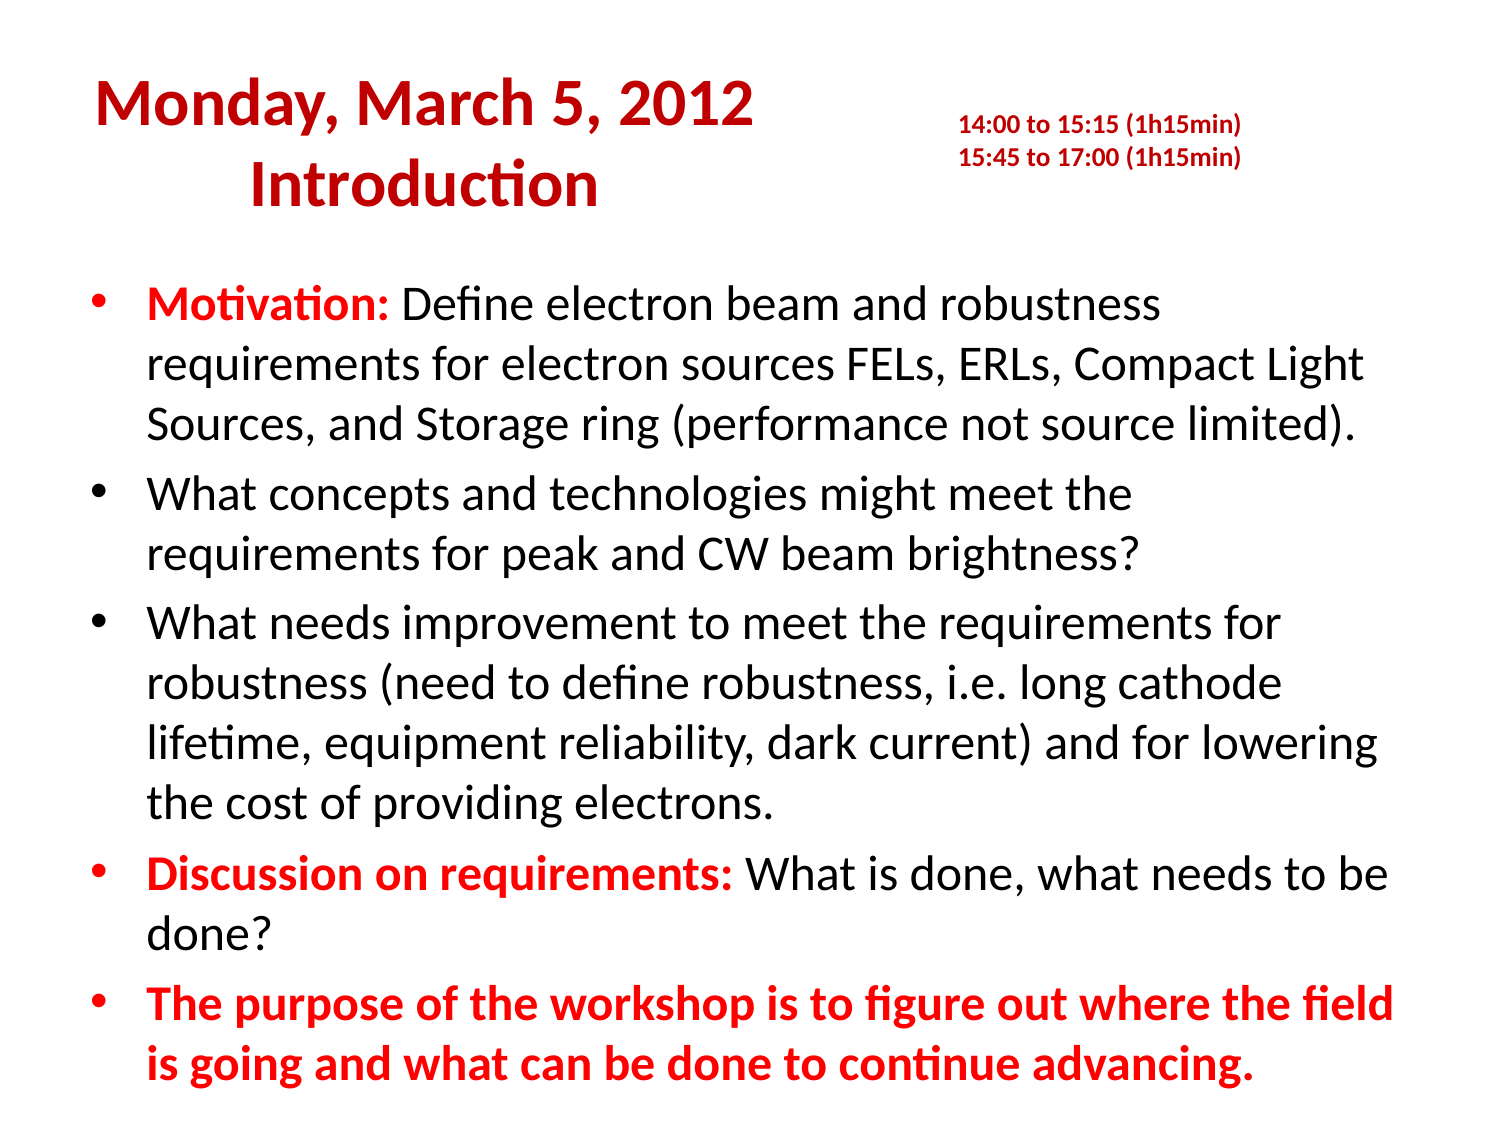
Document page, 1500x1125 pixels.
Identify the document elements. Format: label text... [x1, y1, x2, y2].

title 14:00 to 15:15 (1h15min) 15:45 to 17:00 (1h15min) [775, 45, 1425, 233]
text_box Monday, March 5, 2012 Introduction [75, 45, 775, 233]
list Motivation: Define electron beam and robustness requirements for electron sources FELs, ERLs, Compact Light Sources, and Storage ring (performance not source limited). What concepts and technologies might meet the requirements for peak and CW beam brightness? What needs improvement to meet the requirements for robustness (need to define robustness, i.e. long cathode lifetime, equipment reliability, dark current) and for lowering the cost of providing electrons. Discussion on requirements: What is done, what needs to be done? The purpose of the workshop is to figure out where the field is going and what can be done to continue advancing. [75, 262, 1425, 1005]
